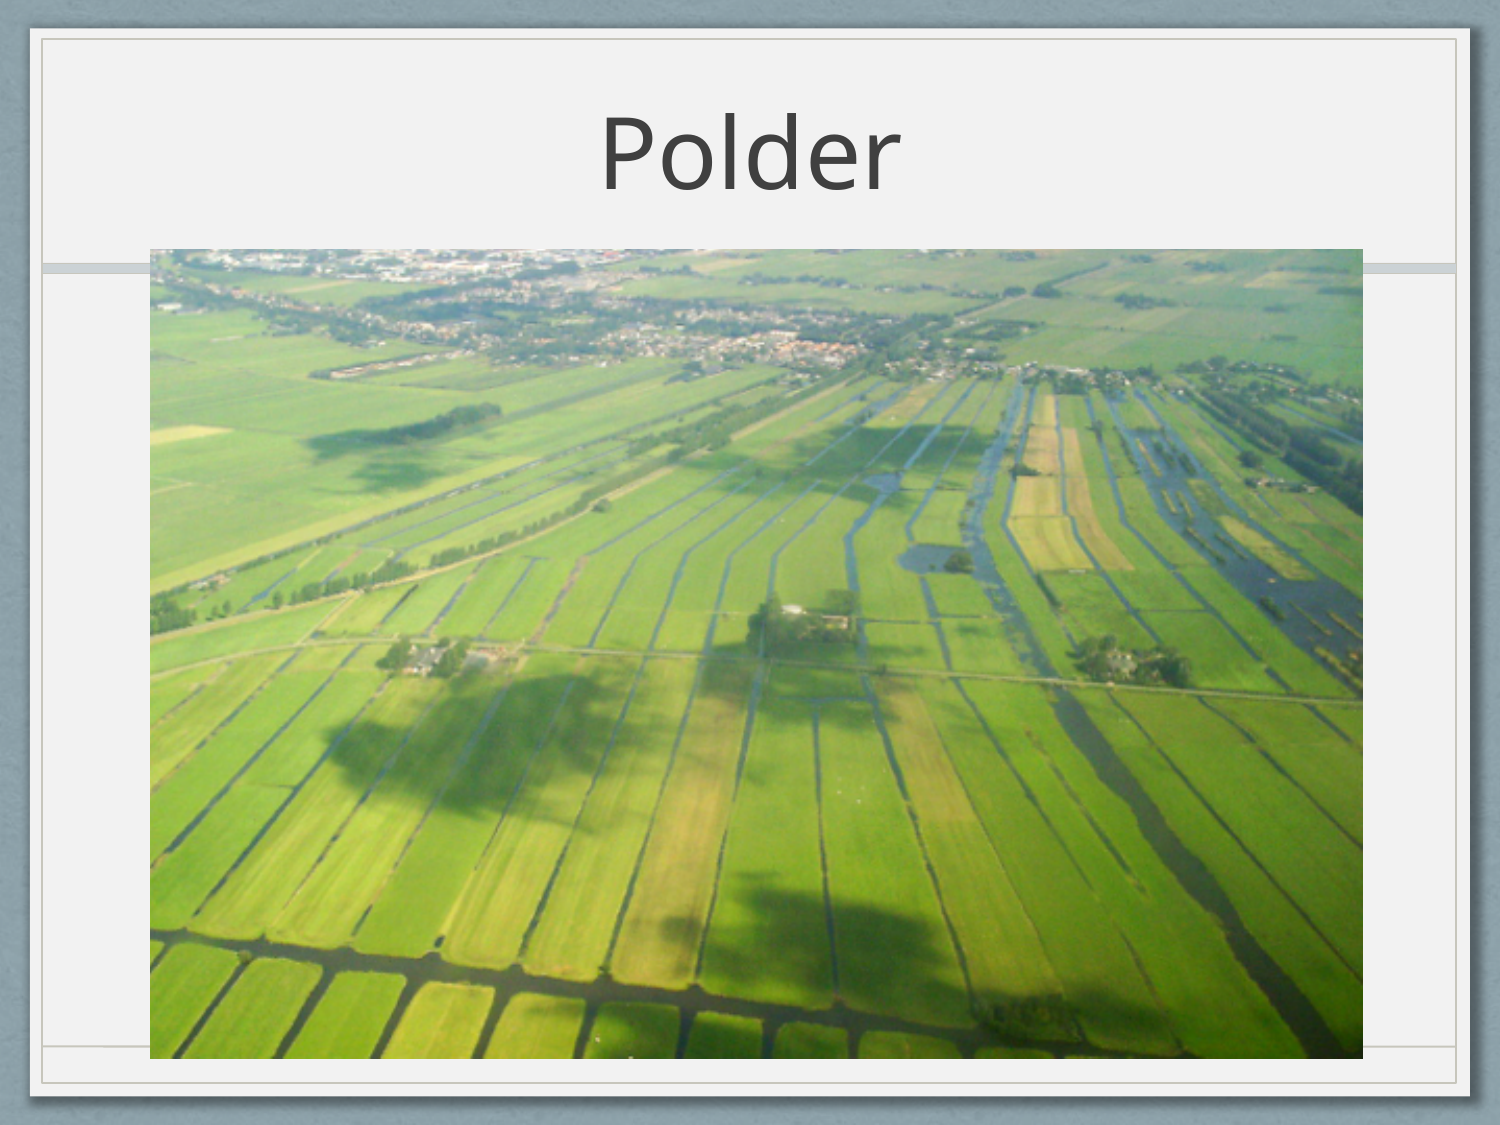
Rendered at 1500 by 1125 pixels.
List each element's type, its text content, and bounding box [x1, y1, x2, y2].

picture [149, 249, 1363, 1059]
title Polder [147, 40, 1353, 245]
